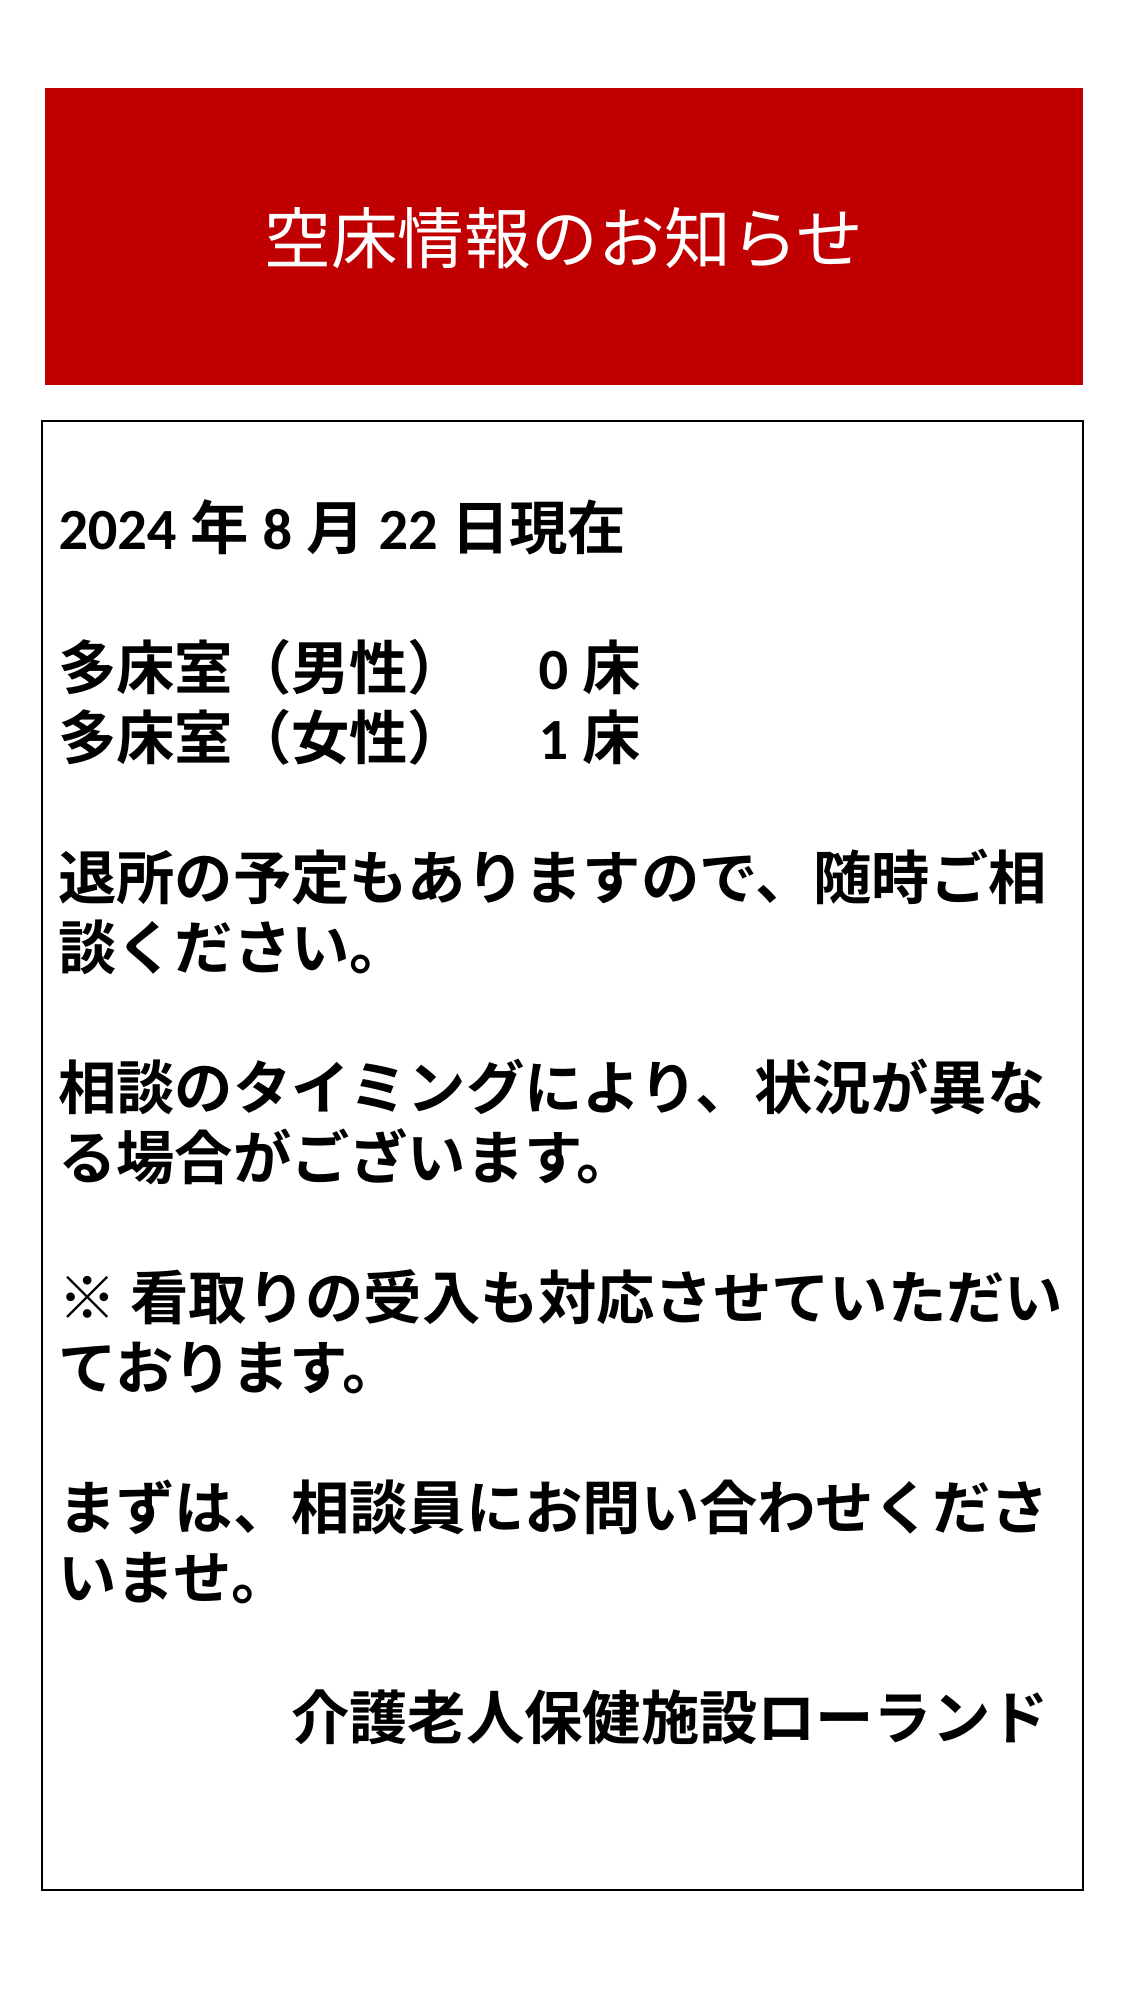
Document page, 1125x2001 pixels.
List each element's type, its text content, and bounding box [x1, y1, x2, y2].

text_box [41, 420, 1084, 1891]
text_box 空床情報のお知らせ [42, 85, 1086, 388]
